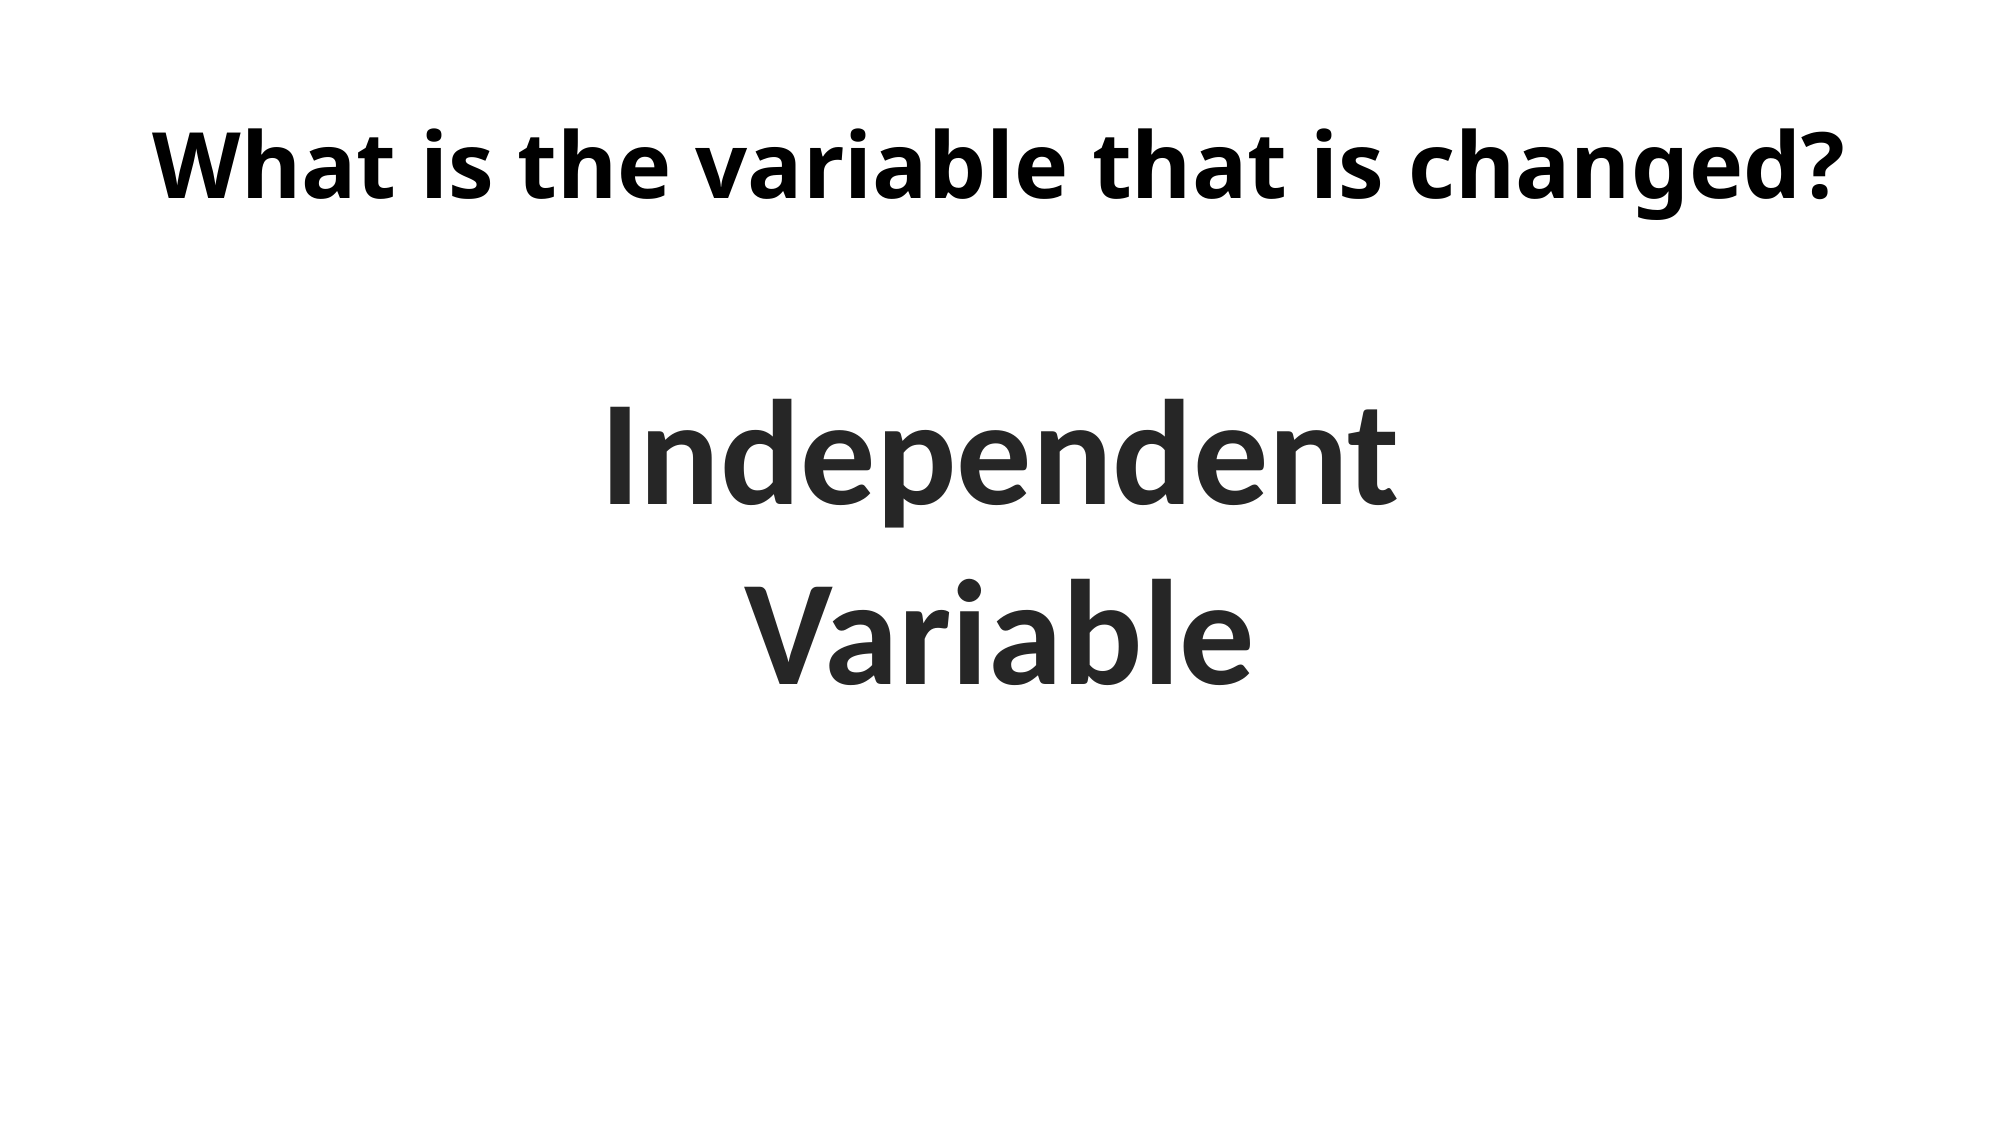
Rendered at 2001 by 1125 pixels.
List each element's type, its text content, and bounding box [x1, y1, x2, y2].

text_box Independent Variable [341, 347, 1658, 723]
title What is the variable that is changed? [137, 59, 1863, 278]
